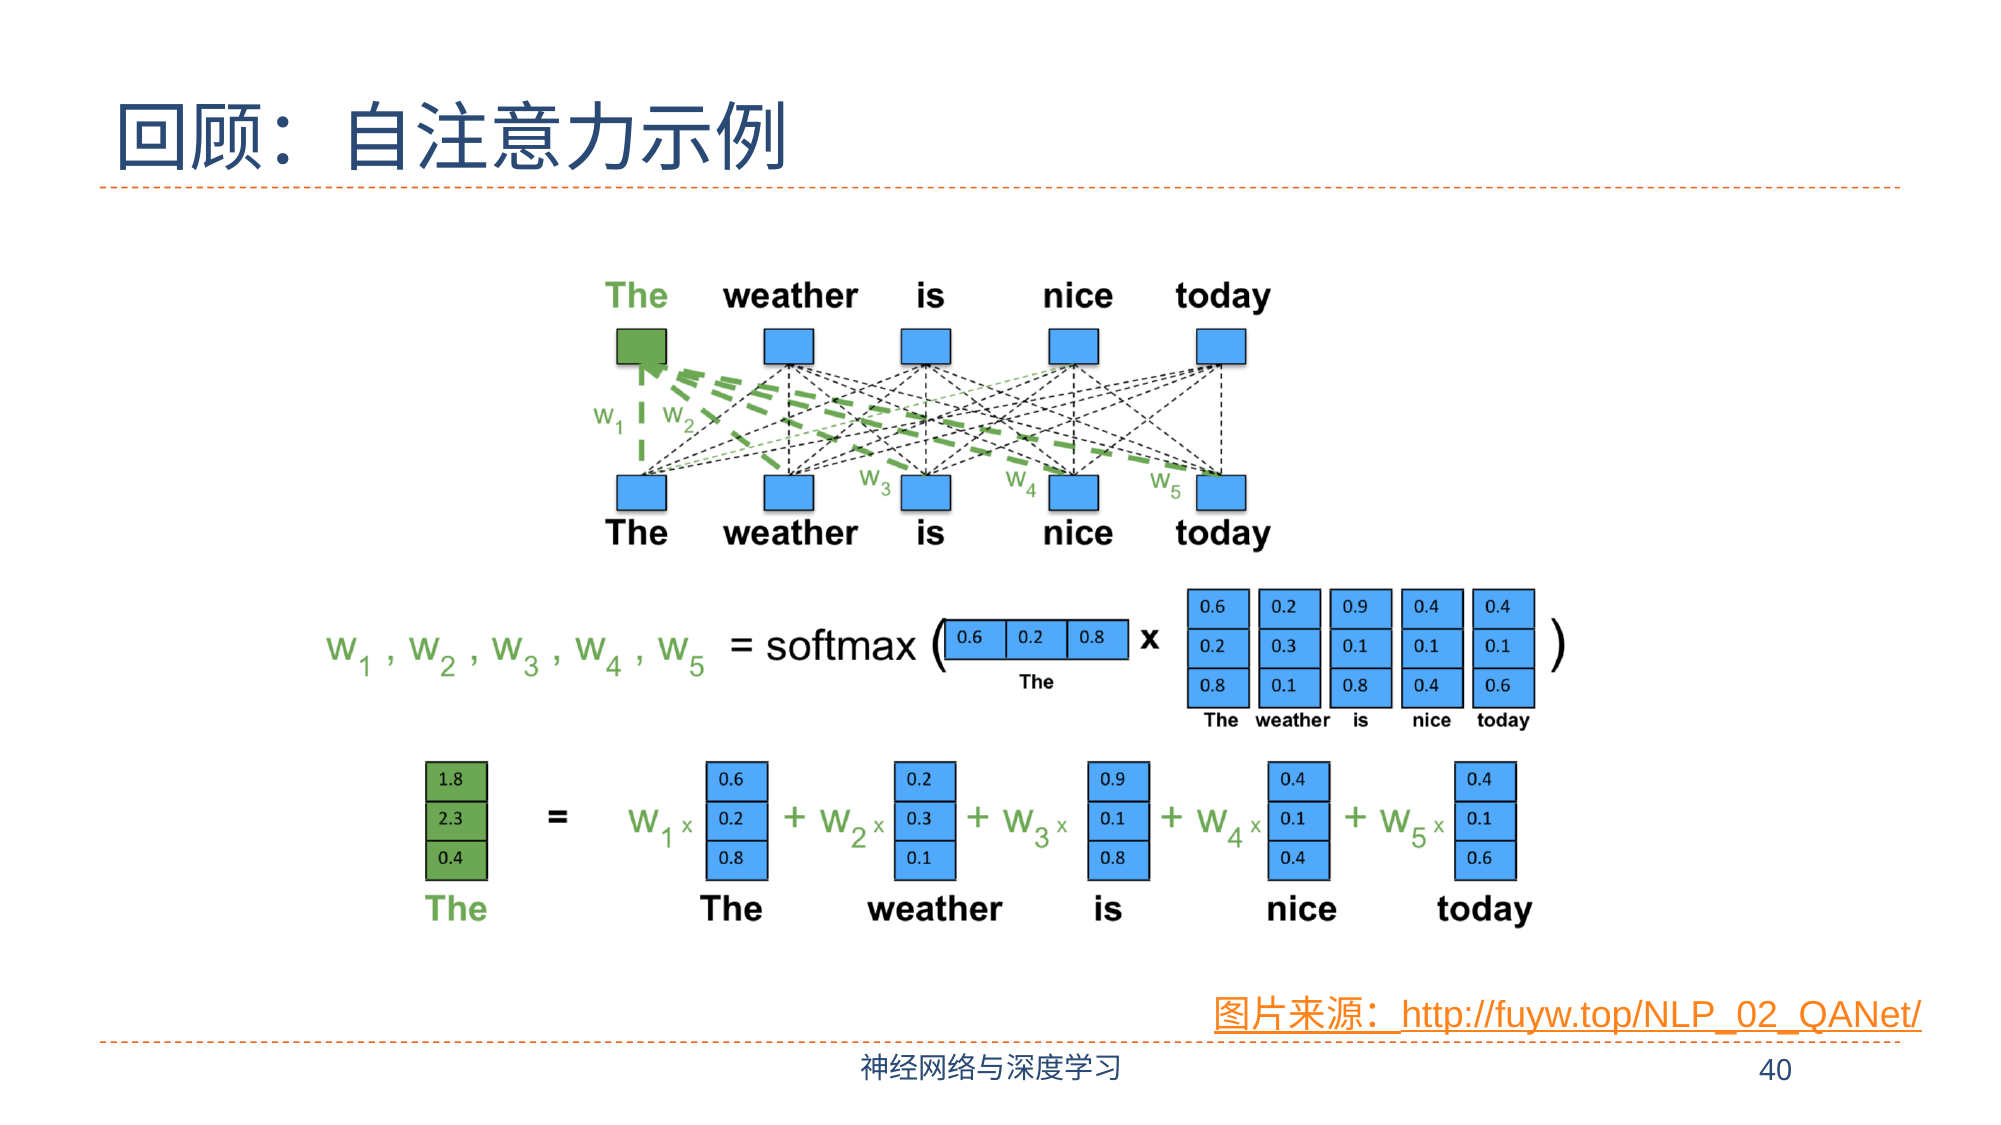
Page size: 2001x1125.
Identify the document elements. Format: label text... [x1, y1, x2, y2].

picture [312, 262, 1569, 939]
text_box 图片来源：http://fuyw.top/NLP_02_QANet/ [1198, 982, 1937, 1052]
title 回顾：自注意力示例 [99, 24, 1900, 188]
